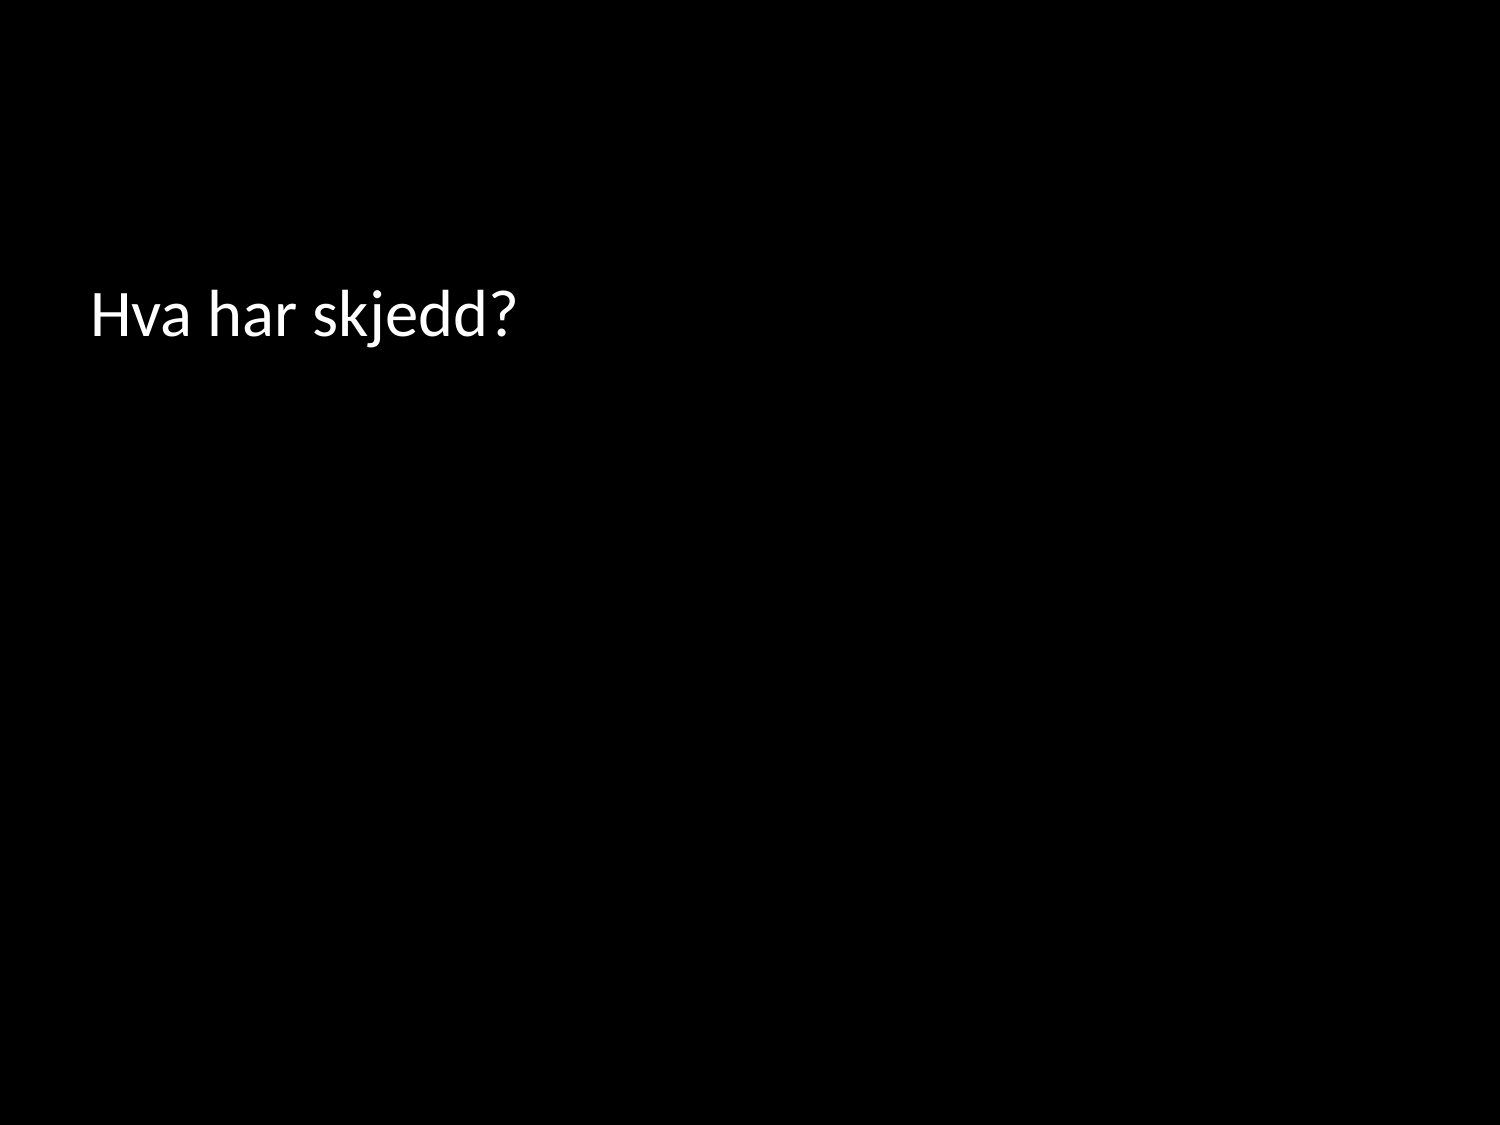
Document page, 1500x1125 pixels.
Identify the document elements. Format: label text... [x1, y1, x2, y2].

list Hva har skjedd? [75, 262, 1425, 1005]
